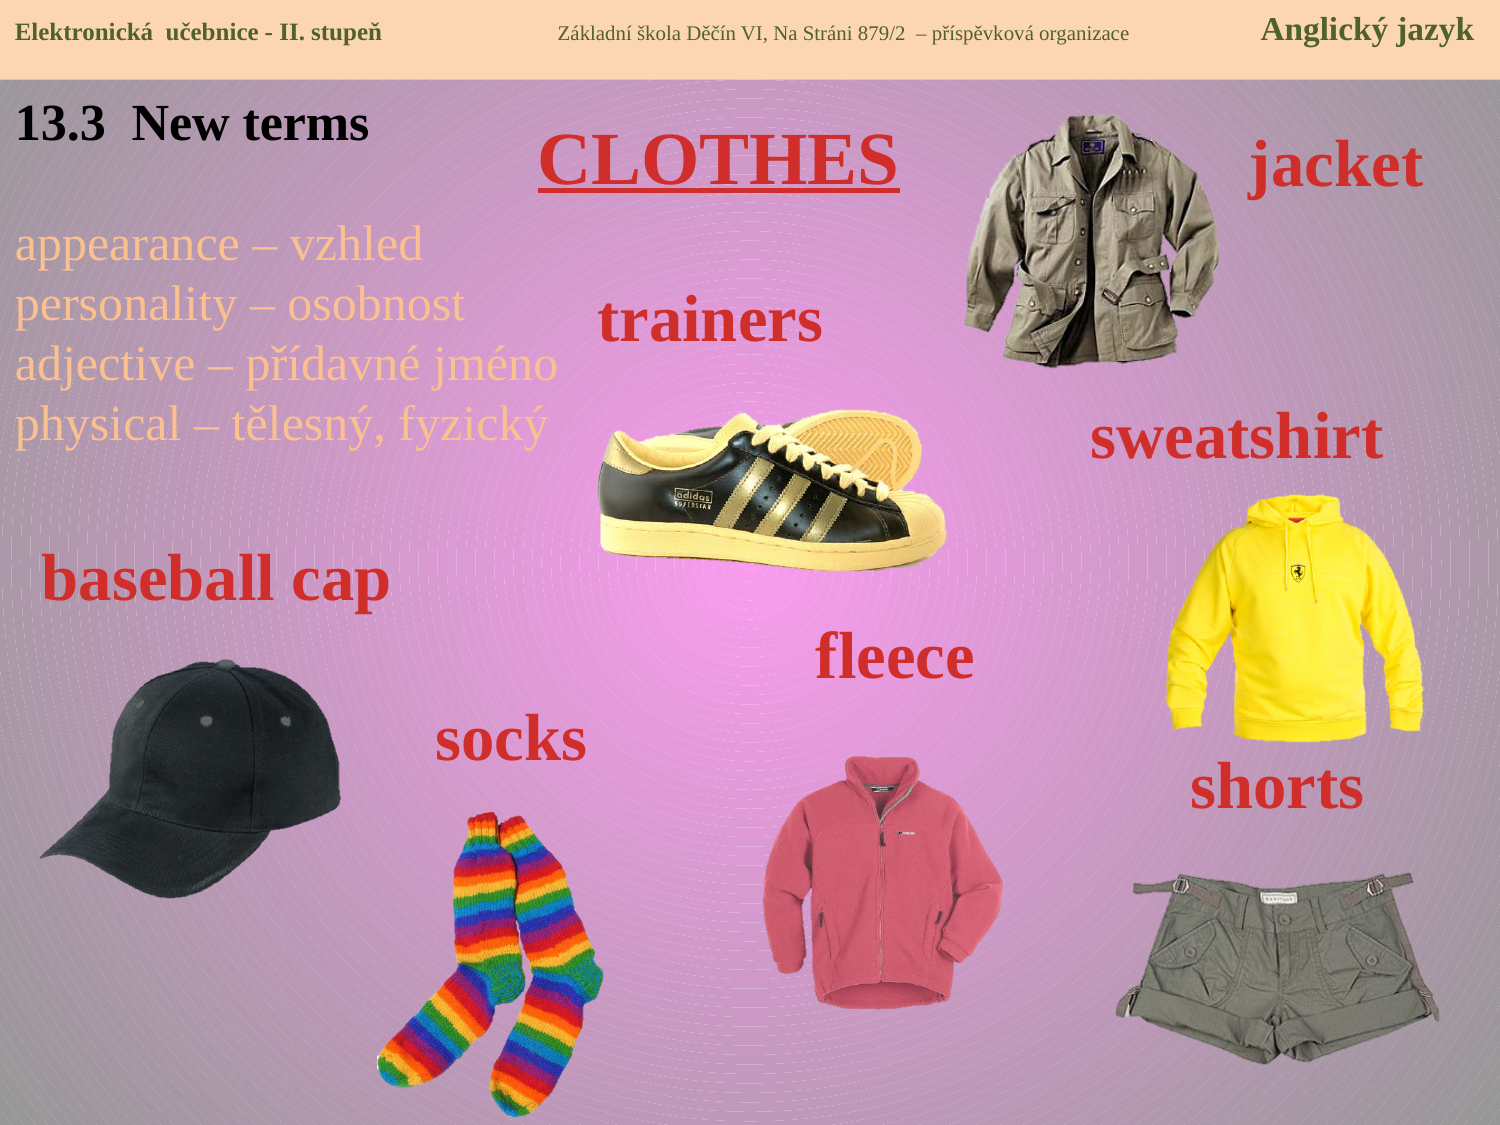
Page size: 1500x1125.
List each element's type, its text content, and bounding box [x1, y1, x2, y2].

text_box baseball cap [26, 526, 408, 622]
text_box jacket [1241, 111, 1439, 207]
picture [742, 736, 1028, 1022]
picture [959, 102, 1238, 371]
text_box fleece [800, 604, 991, 700]
text_box socks [420, 686, 603, 782]
text_box [501, 587, 1149, 938]
text_box trainers [582, 267, 839, 363]
text_box sweatshirt [1075, 384, 1400, 479]
text_box CLOTHES [522, 101, 916, 207]
text_box 13.3 New terms appearance – vzhled personality – osobnost adjective – přídavné jméno physical – tělesný, fyzický [0, 80, 1500, 1125]
picture [1112, 471, 1447, 1125]
picture [585, 383, 956, 588]
picture [376, 812, 604, 1117]
text_box Elektronická učebnice - II. stupeň Základní škola Děčín VI, Na Stráni 879/2 – příspěvková organizace Anglický jazyk [0, 0, 1500, 80]
picture [28, 645, 358, 938]
